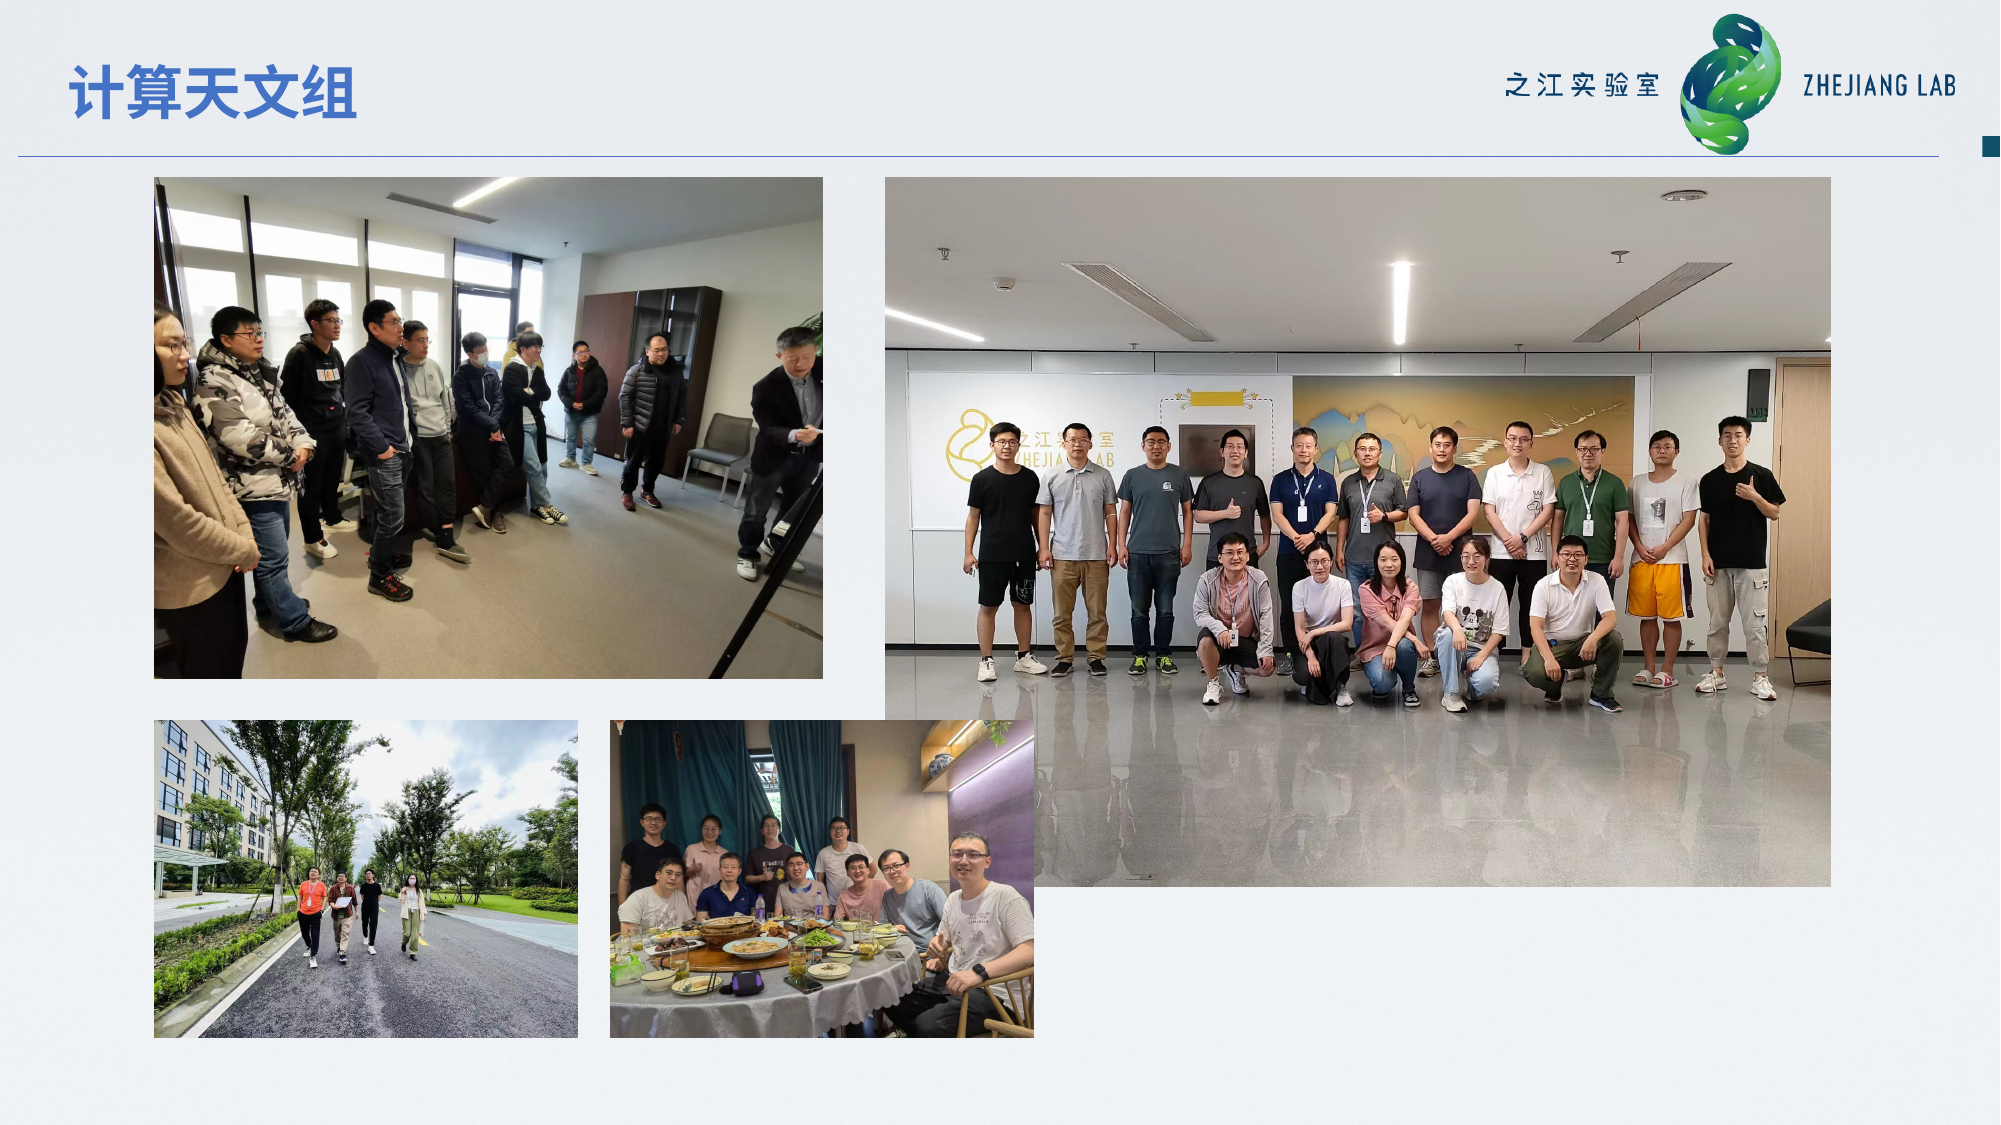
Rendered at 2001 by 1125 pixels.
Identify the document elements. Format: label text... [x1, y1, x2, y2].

picture [153, 177, 823, 679]
picture [1506, 13, 1955, 155]
picture [153, 720, 578, 1038]
picture [610, 177, 1831, 1038]
title 计算天文组 [52, 56, 378, 136]
